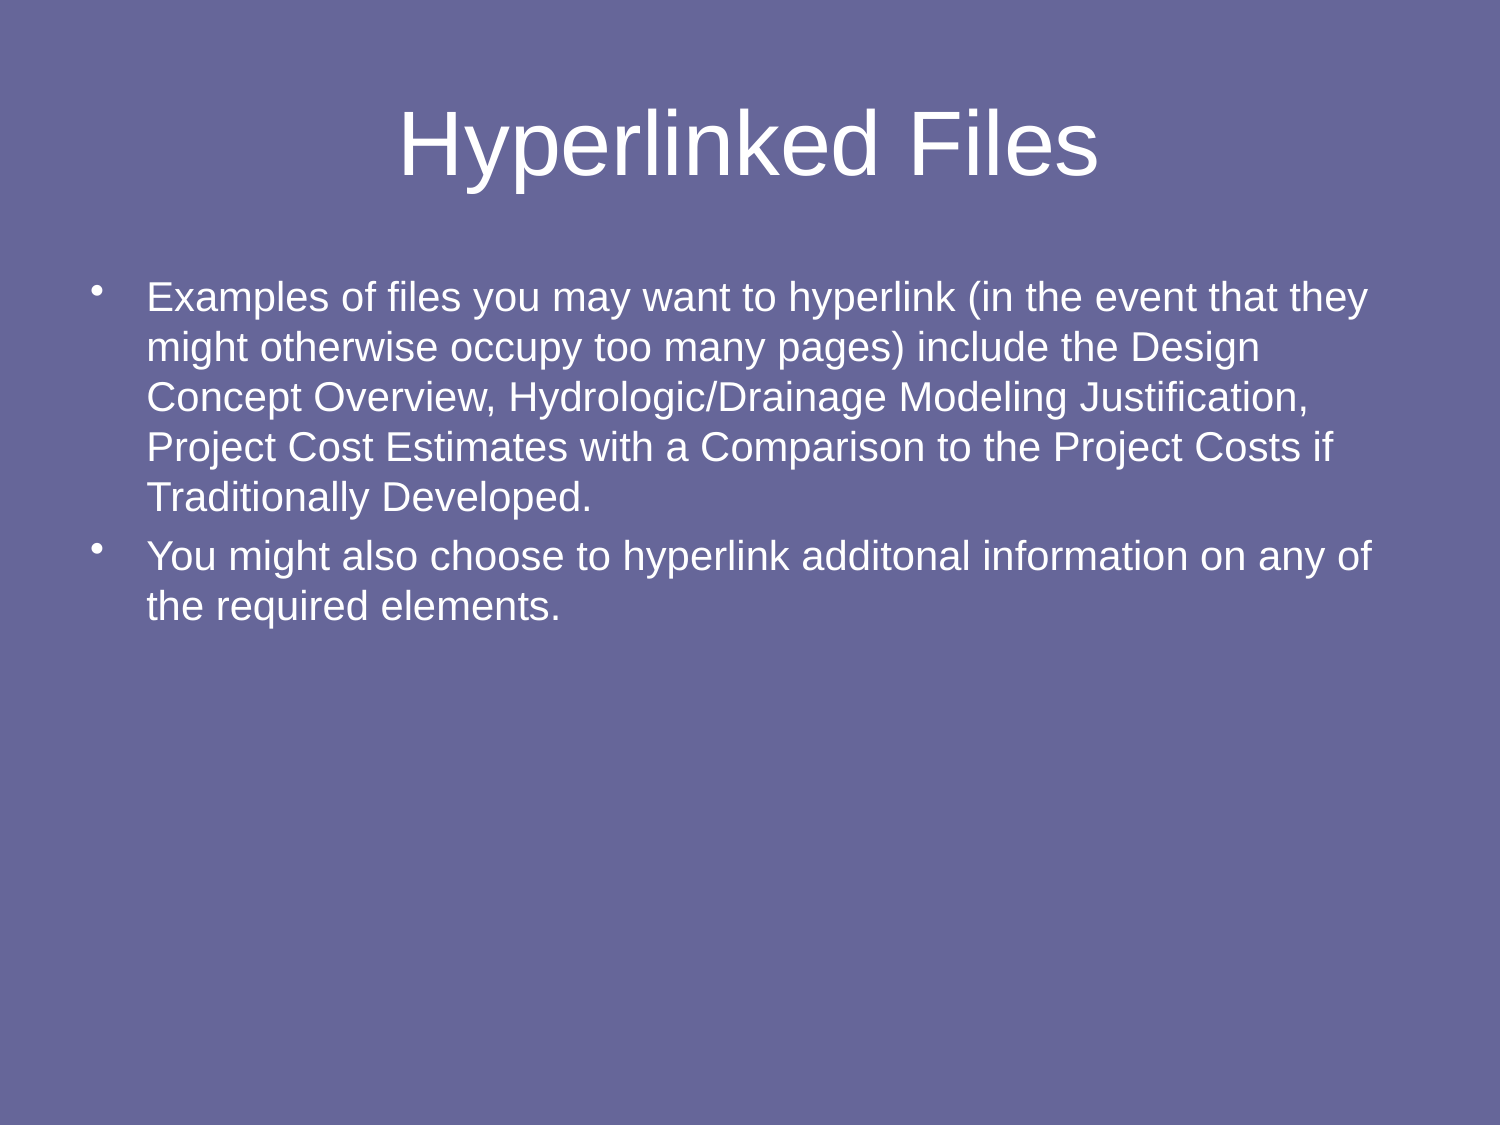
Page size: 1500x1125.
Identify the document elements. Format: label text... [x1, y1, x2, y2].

list Examples of files you may want to hyperlink (in the event that they might otherwise occupy too many pages) include the Design Concept Overview, Hydrologic/Drainage Modeling Justification, Project Cost Estimates with a Comparison to the Project Costs if Traditionally Developed. You might also choose to hyperlink additonal information on any of the required elements. [75, 262, 1425, 1005]
title Hyperlinked Files [75, 45, 1425, 233]
